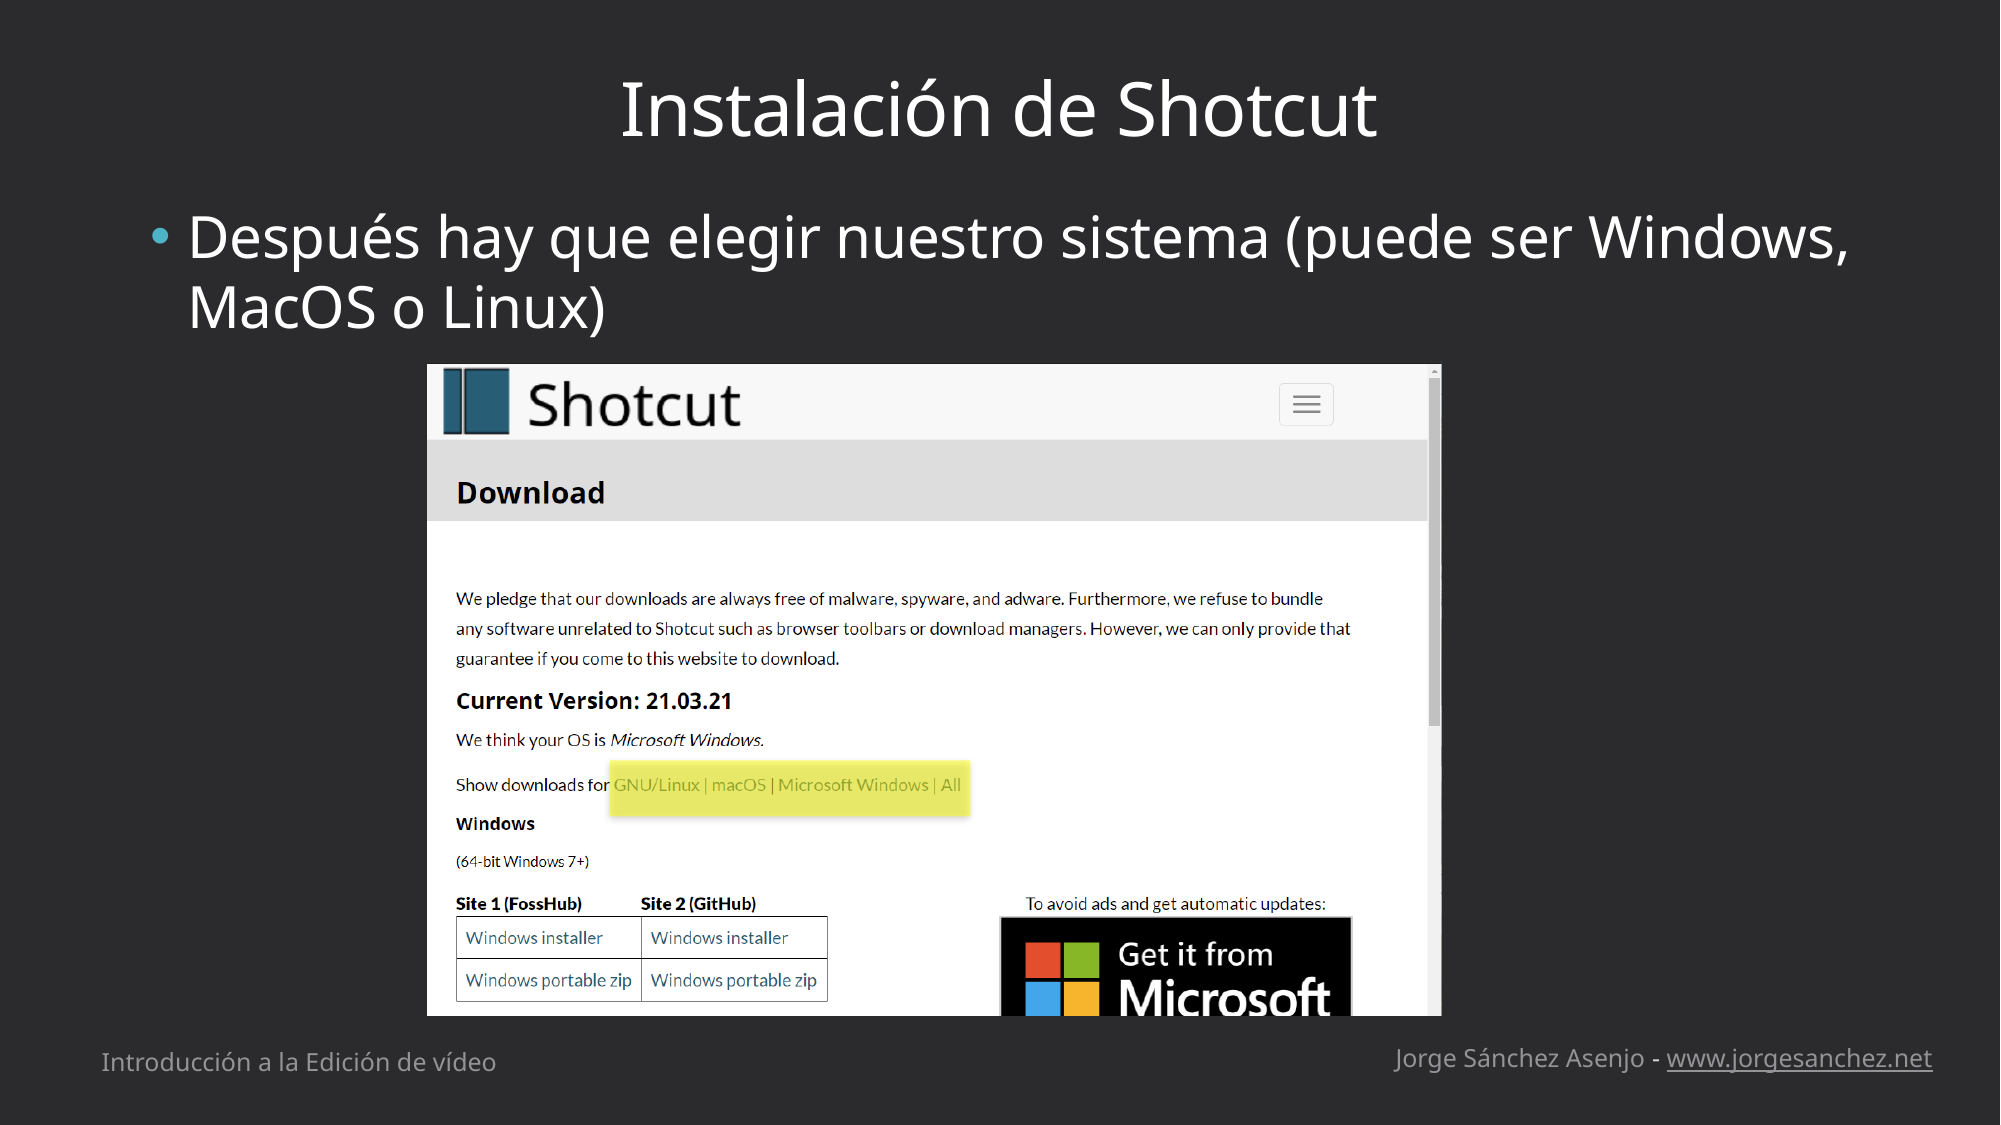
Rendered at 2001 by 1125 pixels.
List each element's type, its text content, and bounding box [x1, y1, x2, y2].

list Después hay que elegir nuestro sistema (puede ser Windows, MacOS o Linux) [150, 200, 1850, 362]
title Instalación de Shotcut [150, 45, 1850, 180]
picture [426, 361, 1443, 1016]
